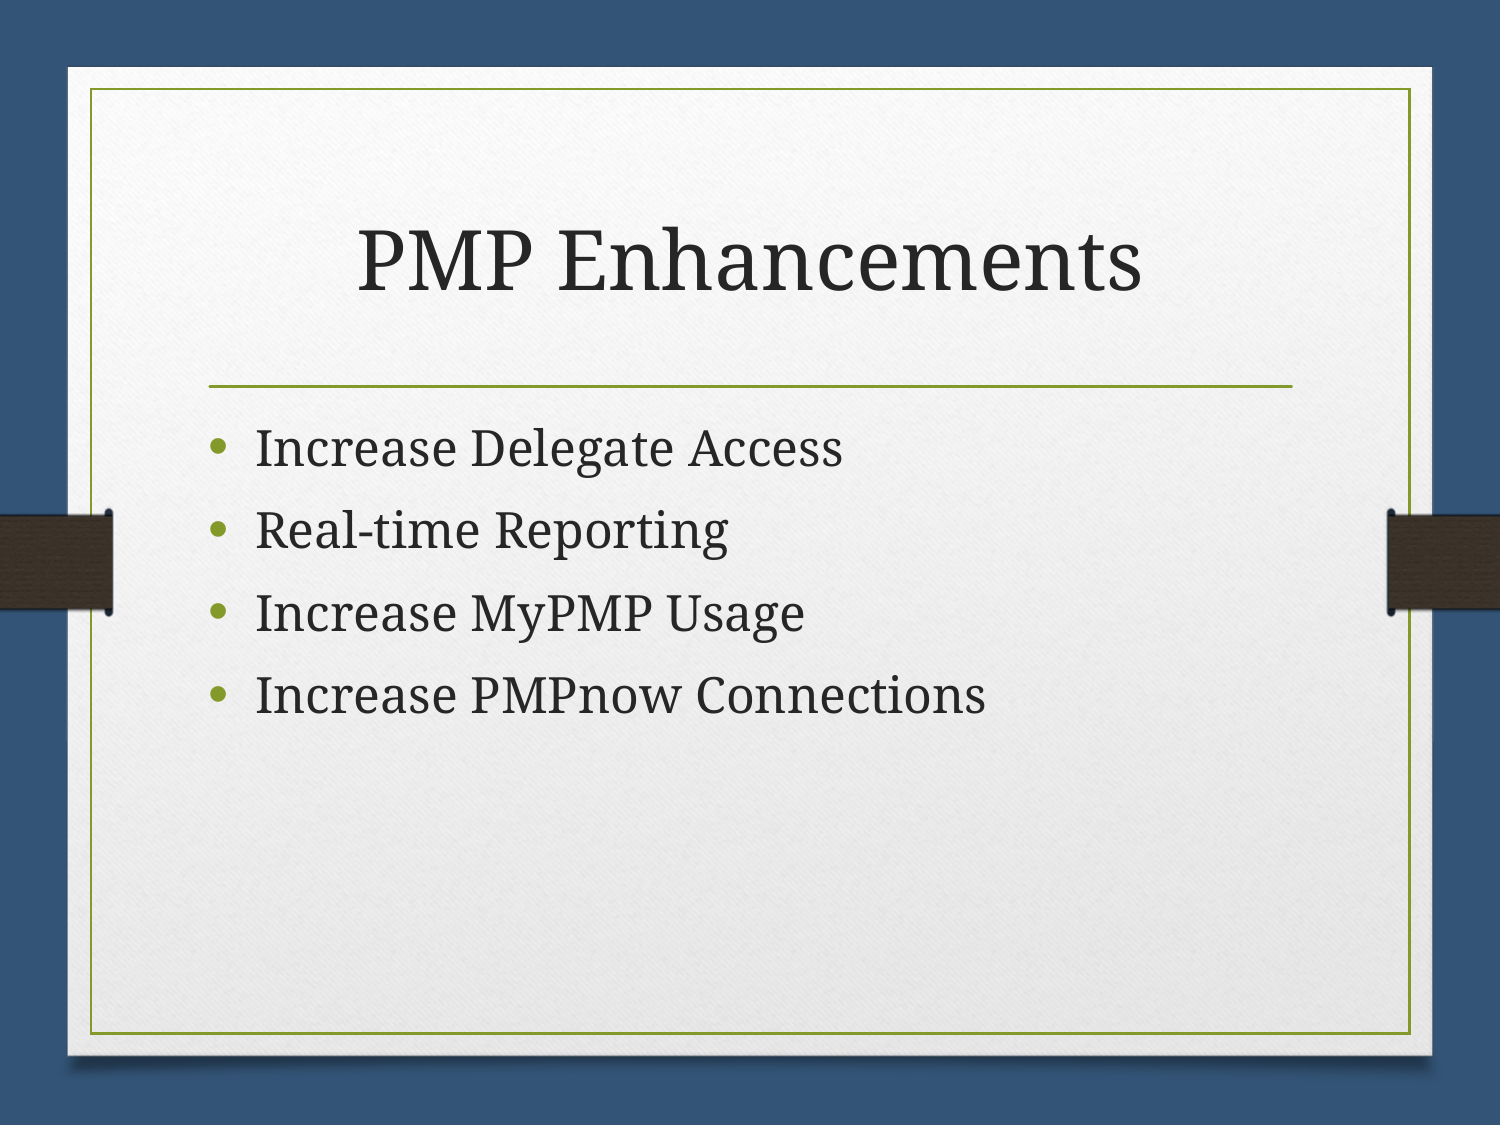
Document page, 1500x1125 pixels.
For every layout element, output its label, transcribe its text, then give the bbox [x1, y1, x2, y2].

title PMP Enhancements [193, 150, 1309, 365]
picture [0, 0, 1500, 1125]
list Increase Delegate Access Real-time Reporting Increase MyPMP Usage Increase PMPnow Connections [193, 408, 1309, 974]
